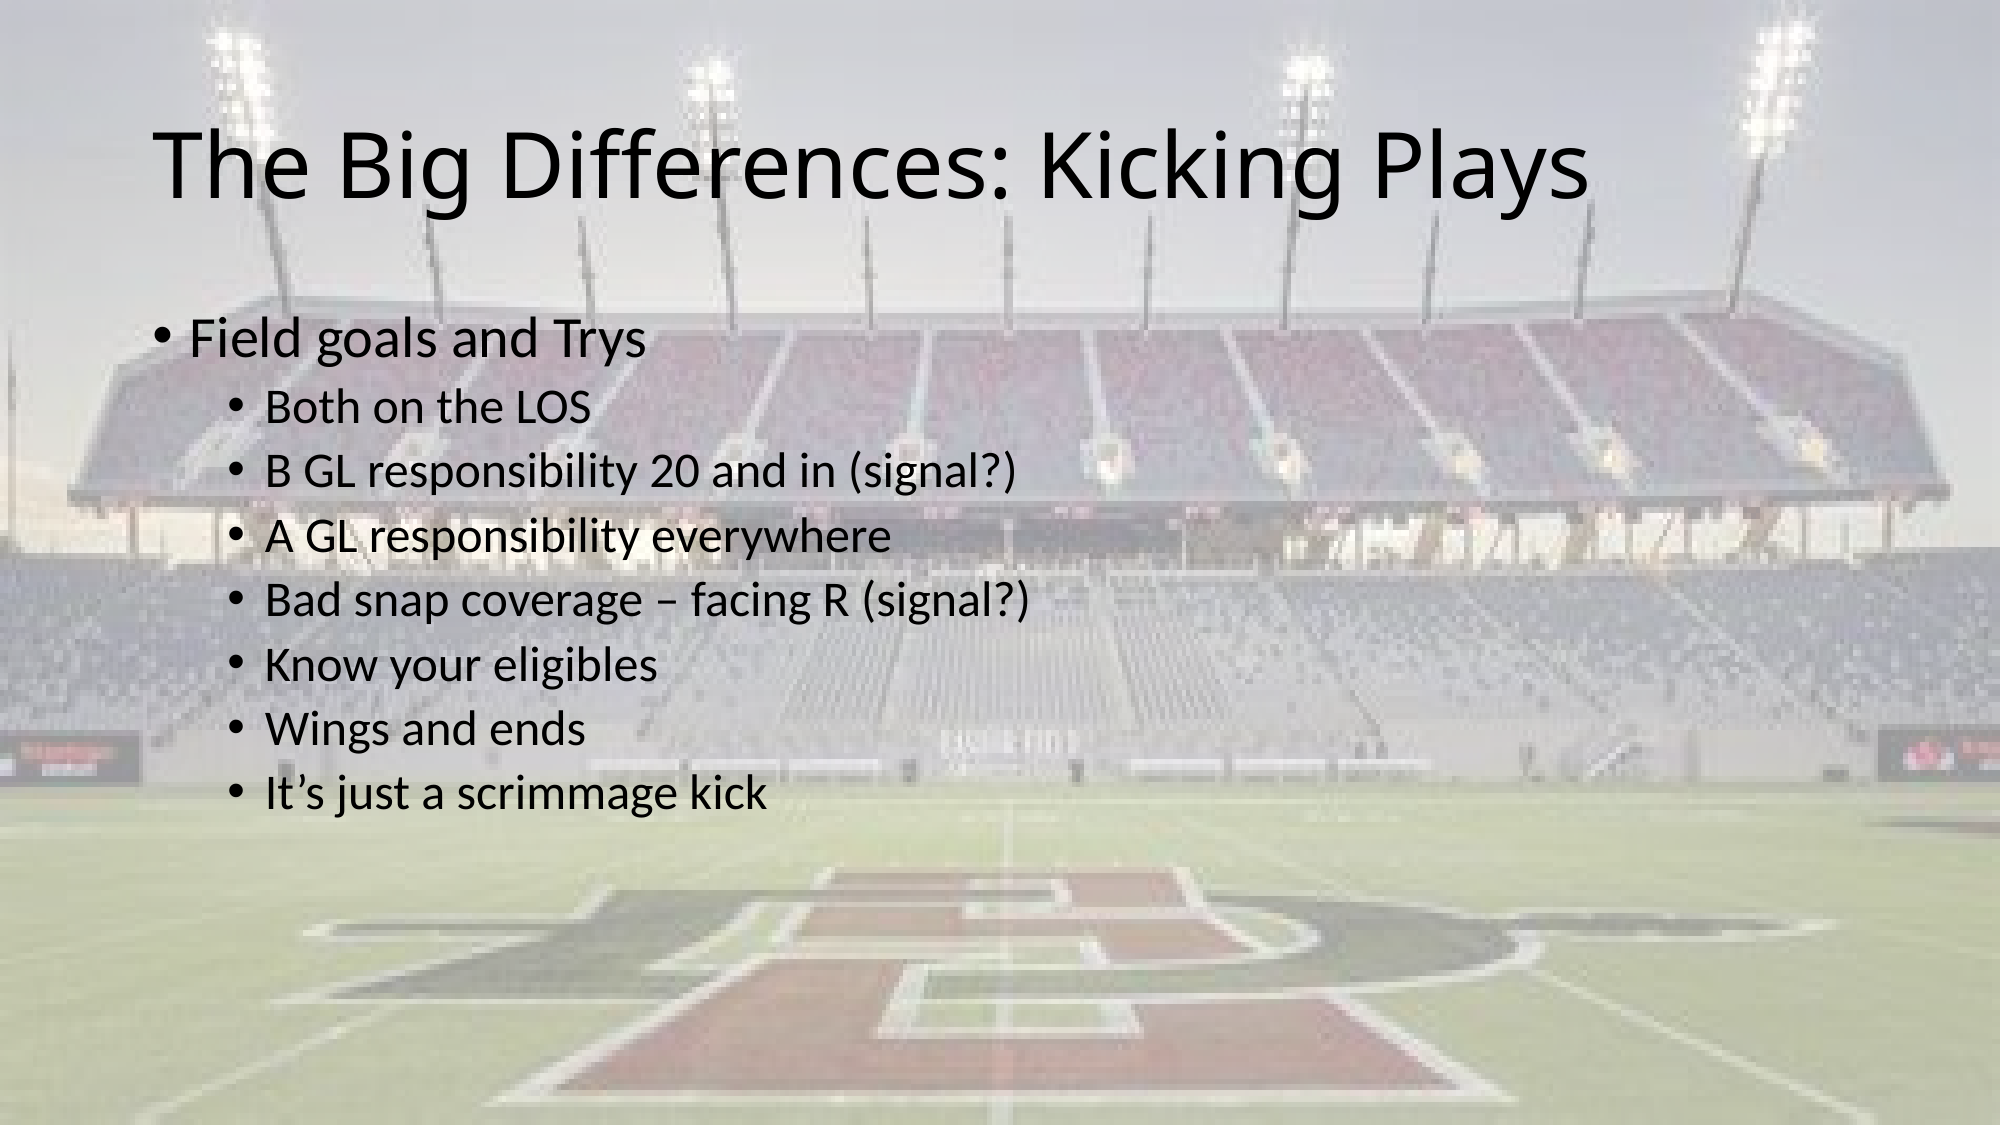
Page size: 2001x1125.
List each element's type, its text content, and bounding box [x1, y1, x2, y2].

list Field goals and Trys Both on the LOS B GL responsibility 20 and in (signal?) A GL responsibility everywhere Bad snap coverage – facing R (signal?) Know your eligibles Wings and ends It’s just a scrimmage kick [137, 299, 1863, 1089]
title The Big Differences: Kicking Plays [137, 59, 1863, 278]
